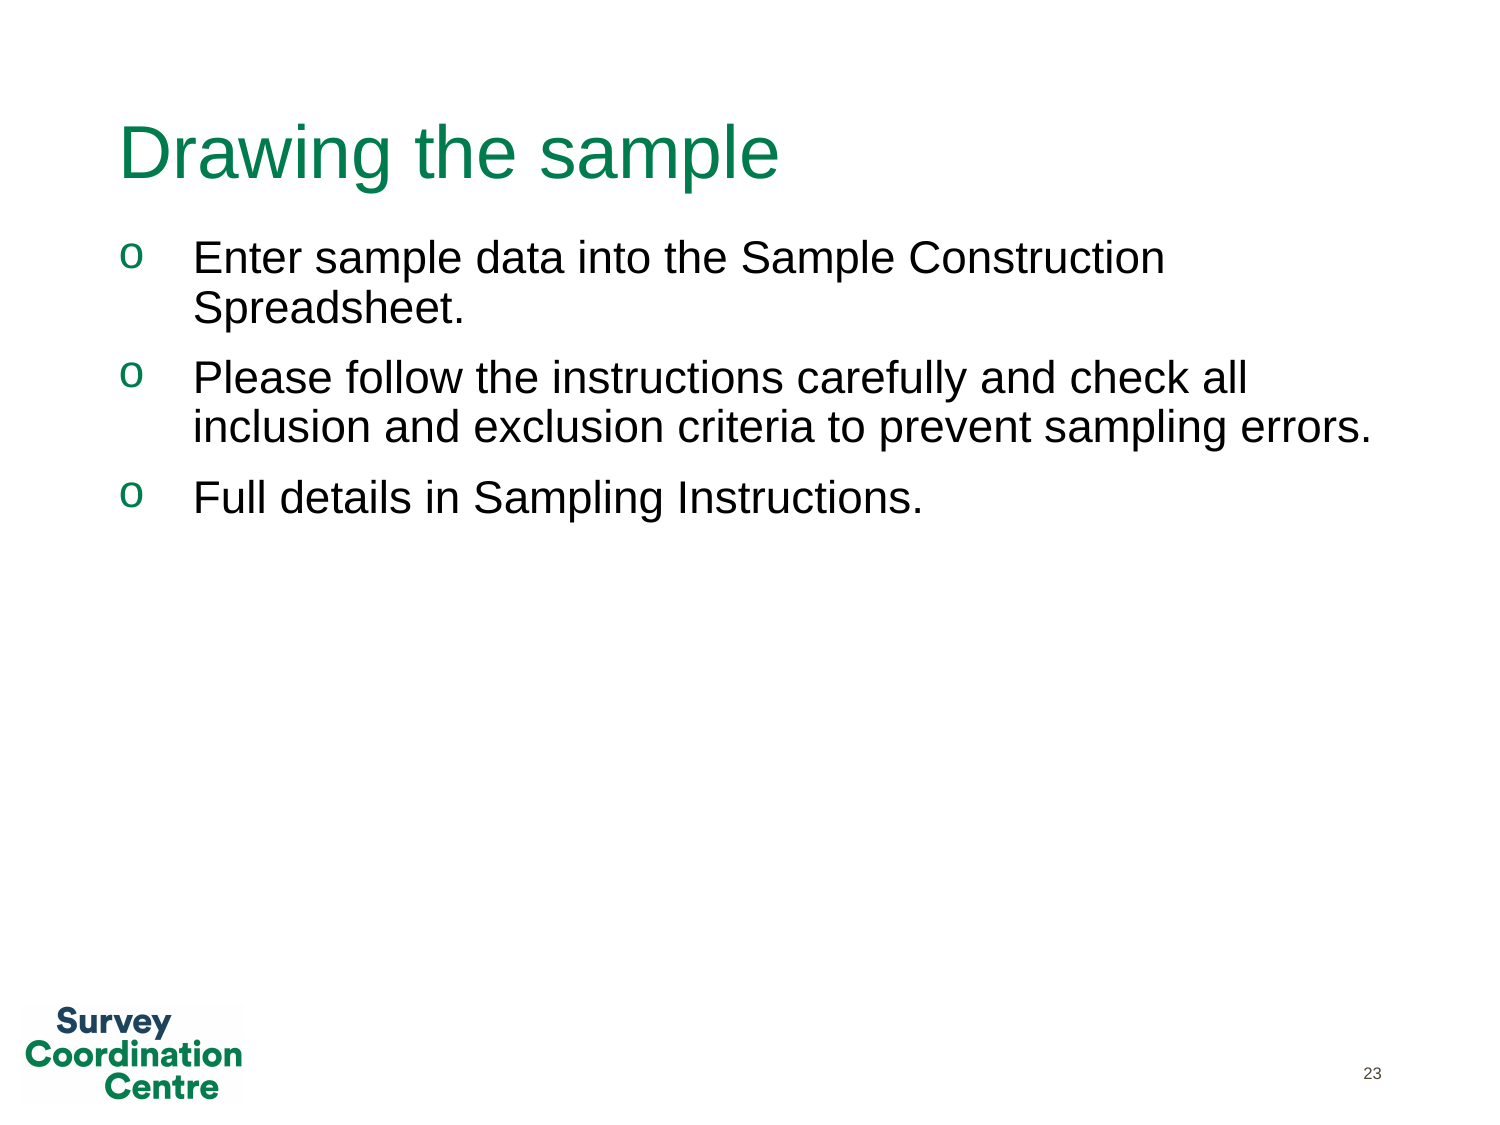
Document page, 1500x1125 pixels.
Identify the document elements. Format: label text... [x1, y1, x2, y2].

slide_number 23 [1059, 1042, 1397, 1103]
list Enter sample data into the Sample Construction Spreadsheet. Please follow the instructions carefully and check all inclusion and exclusion criteria to prevent sampling errors. Full details in Sampling Instructions. [103, 249, 1397, 971]
picture [22, 1003, 245, 1103]
title Drawing the sample [103, 59, 1397, 249]
